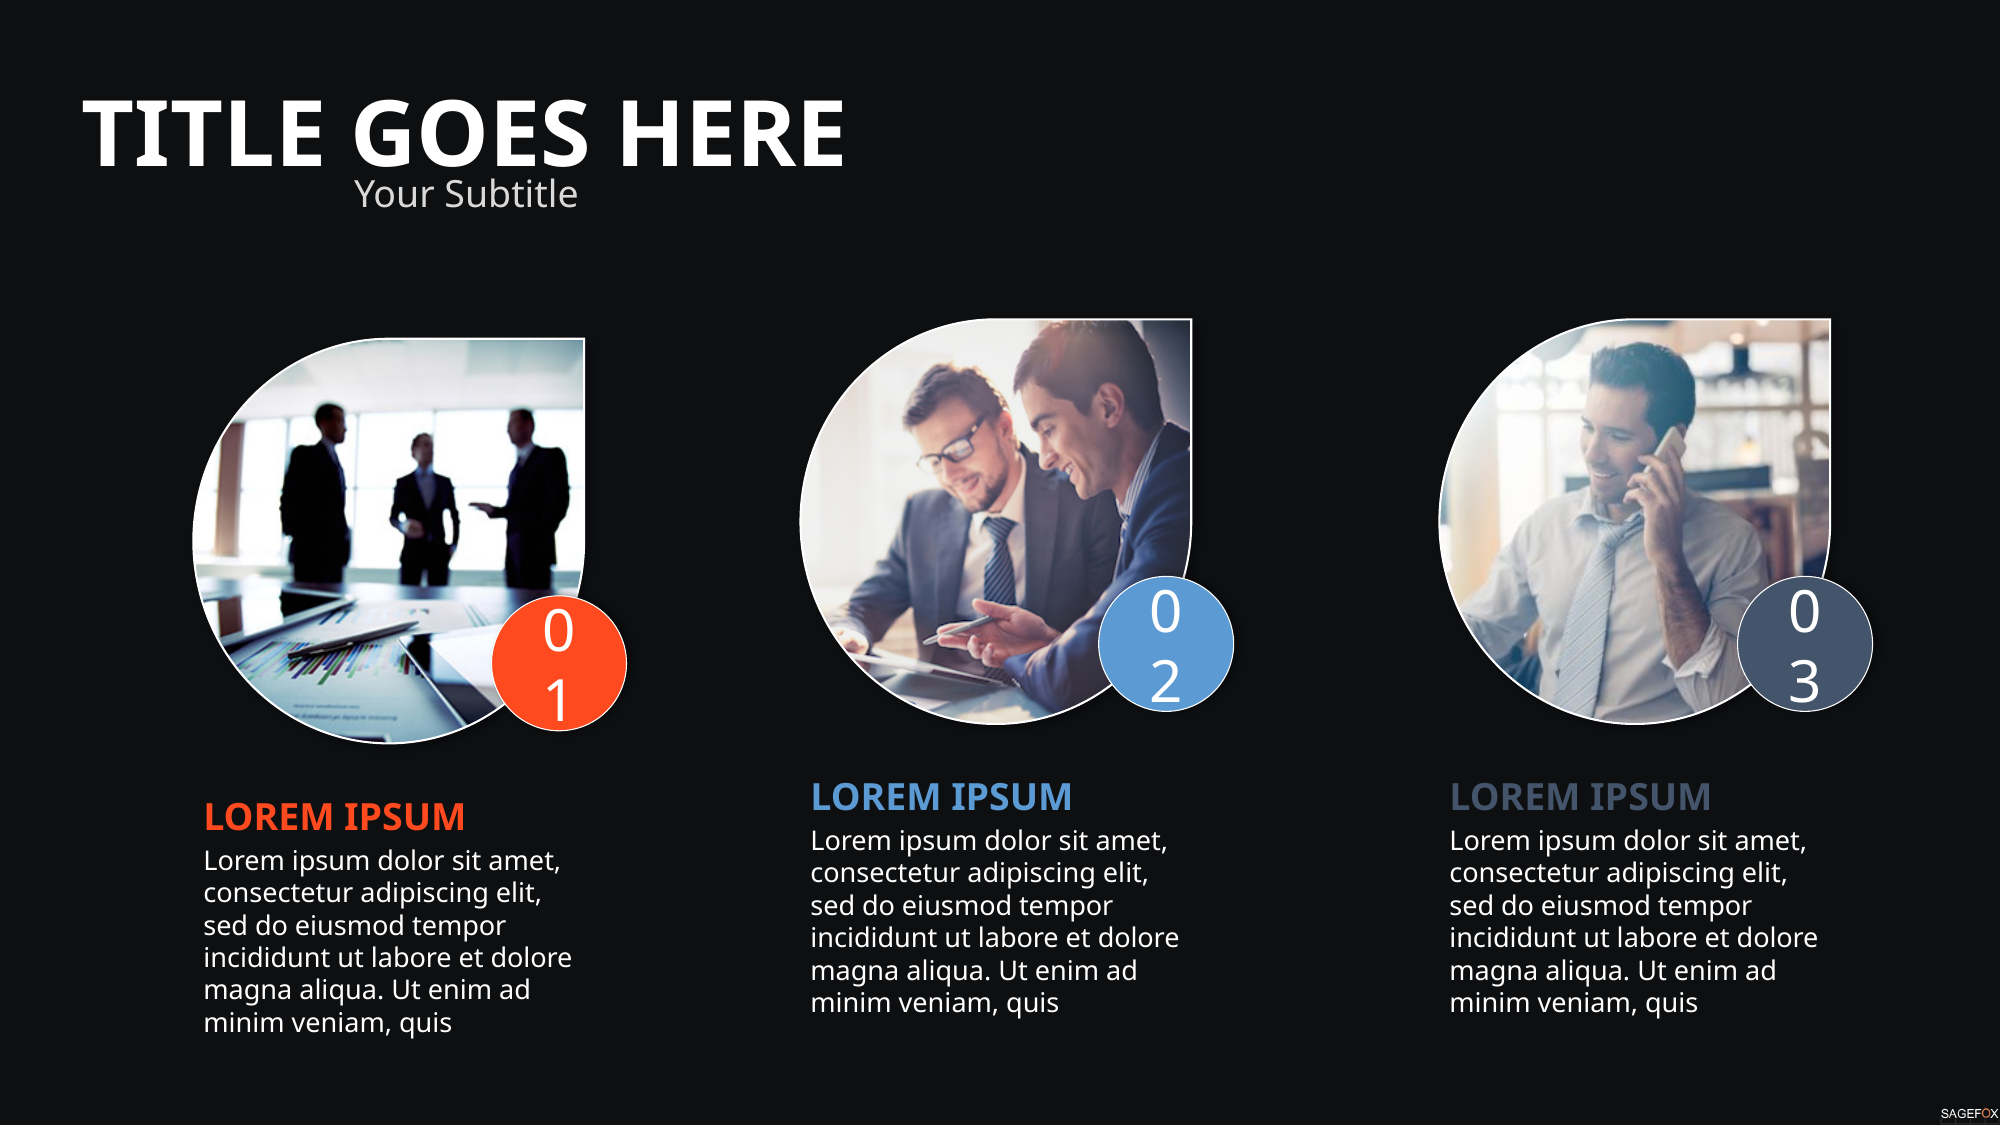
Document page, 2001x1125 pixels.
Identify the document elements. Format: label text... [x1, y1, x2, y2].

text_box [1438, 318, 1832, 725]
text_box [192, 337, 586, 745]
text_box 02 [1097, 575, 1235, 713]
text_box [13, 66, 918, 224]
text_box 03 [1736, 575, 1874, 713]
text_box 01 [490, 594, 628, 732]
text_box LOREM IPSUM Lorem ipsum dolor sit amet, consectetur adipiscing elit, sed do eiusmod tempor incididunt ut labore et dolore magna aliqua. Ut enim ad minim veniam, quis [1439, 767, 1849, 1024]
text_box LOREM IPSUM Lorem ipsum dolor sit amet, consectetur adipiscing elit, sed do eiusmod tempor incididunt ut labore et dolore magna aliqua. Ut enim ad minim veniam, quis [193, 787, 603, 1043]
text_box LOREM IPSUM Lorem ipsum dolor sit amet, consectetur adipiscing elit, sed do eiusmod tempor incididunt ut labore et dolore magna aliqua. Ut enim ad minim veniam, quis [800, 767, 1210, 1024]
picture [1940, 1108, 2000, 1125]
text_box [799, 318, 1193, 725]
